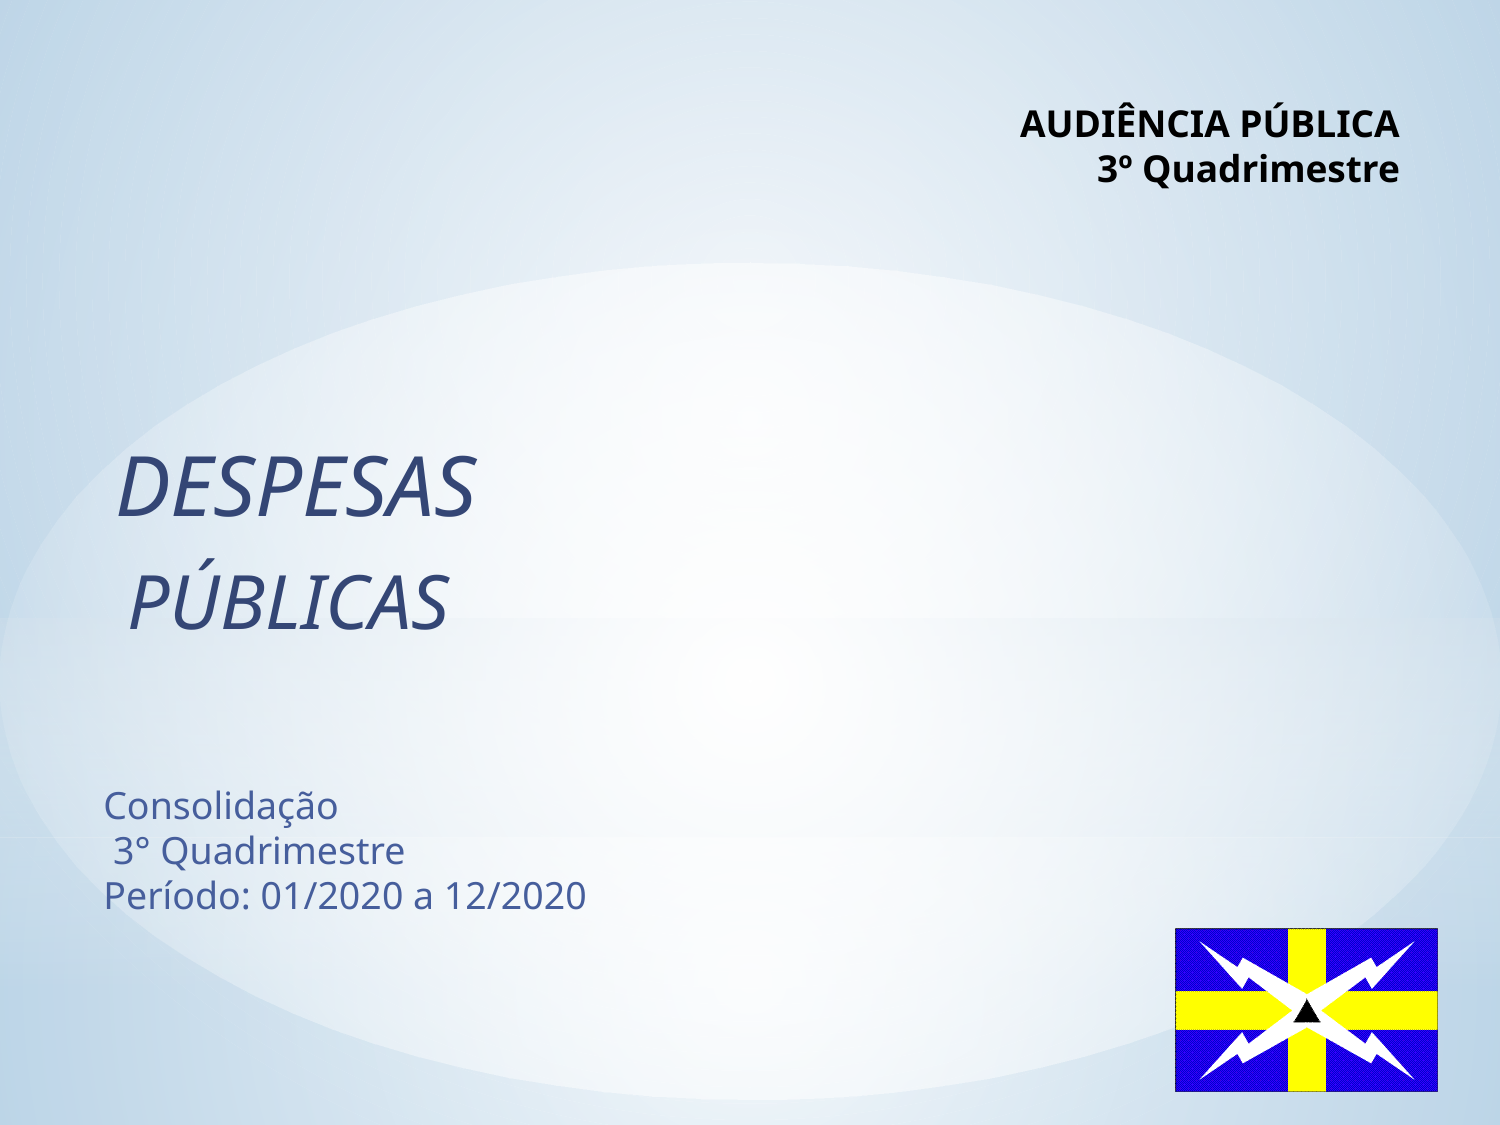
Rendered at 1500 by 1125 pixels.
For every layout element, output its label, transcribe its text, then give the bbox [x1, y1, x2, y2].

list DESPESAS PÚBLICAS [100, 302, 1466, 669]
title AUDIÊNCIA PÚBLICA 3º Quadrimestre [64, 30, 1415, 290]
text_box Consolidação 3° Quadrimestre Período: 01/2020 a 12/2020 [88, 775, 1453, 925]
picture [1174, 928, 1438, 1093]
